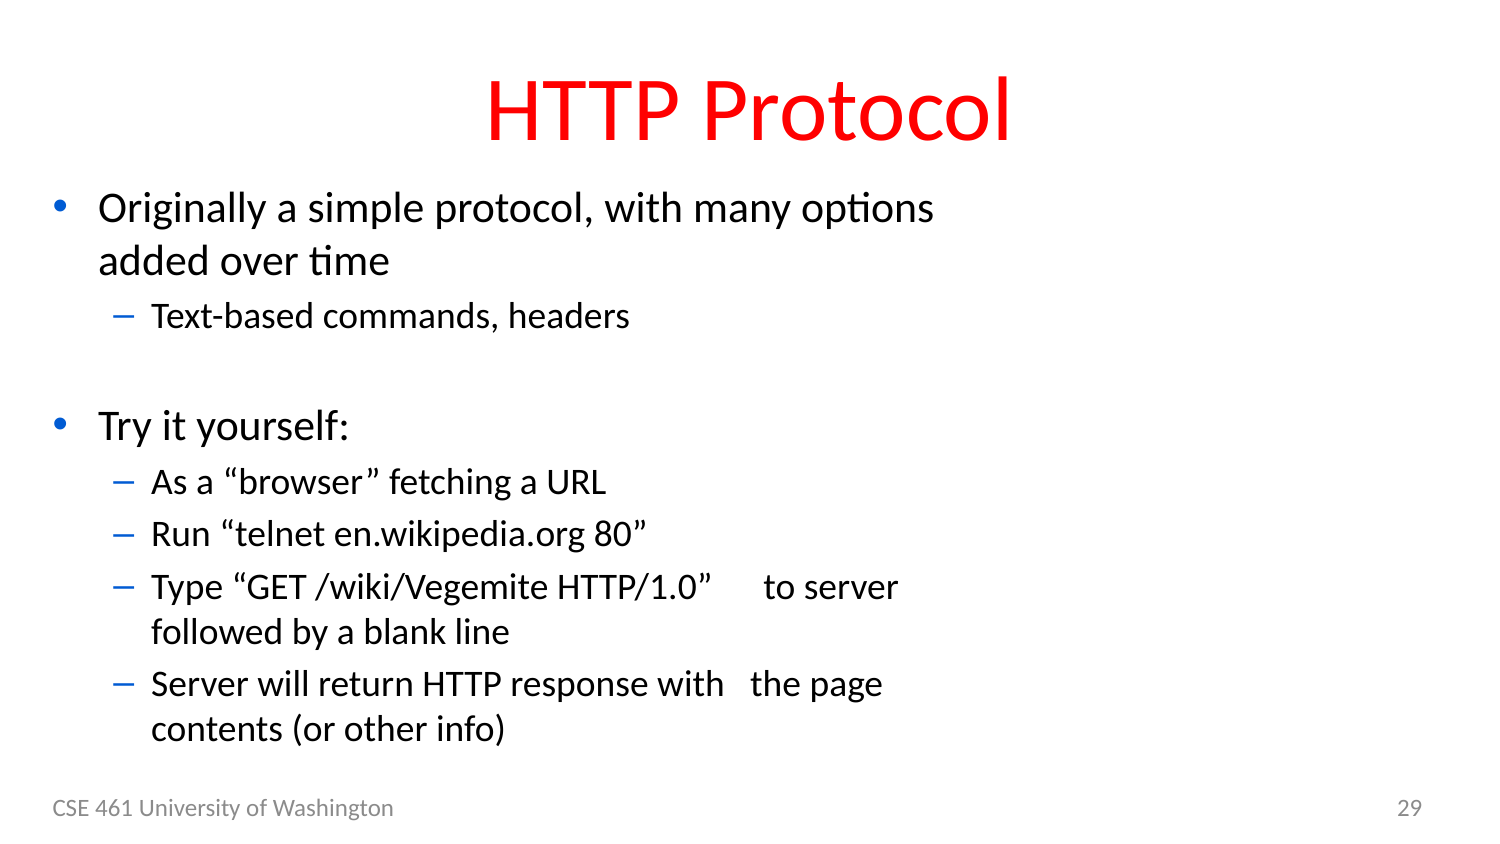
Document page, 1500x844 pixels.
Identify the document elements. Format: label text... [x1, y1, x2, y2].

list Originally a simple protocol, with many options added over time Text-based commands, headers Try it yourself: As a “browser” fetching a URL Run “telnet en.wikipedia.org 80” Type “GET /wiki/Vegemite HTTP/1.0” to server followed by a blank line Server will return HTTP response with the page contents (or other info) [37, 171, 975, 760]
footer CSE 461 University of Washington [37, 784, 513, 830]
slide_number 29 [1087, 784, 1438, 830]
title HTTP Protocol [37, 33, 1463, 175]
